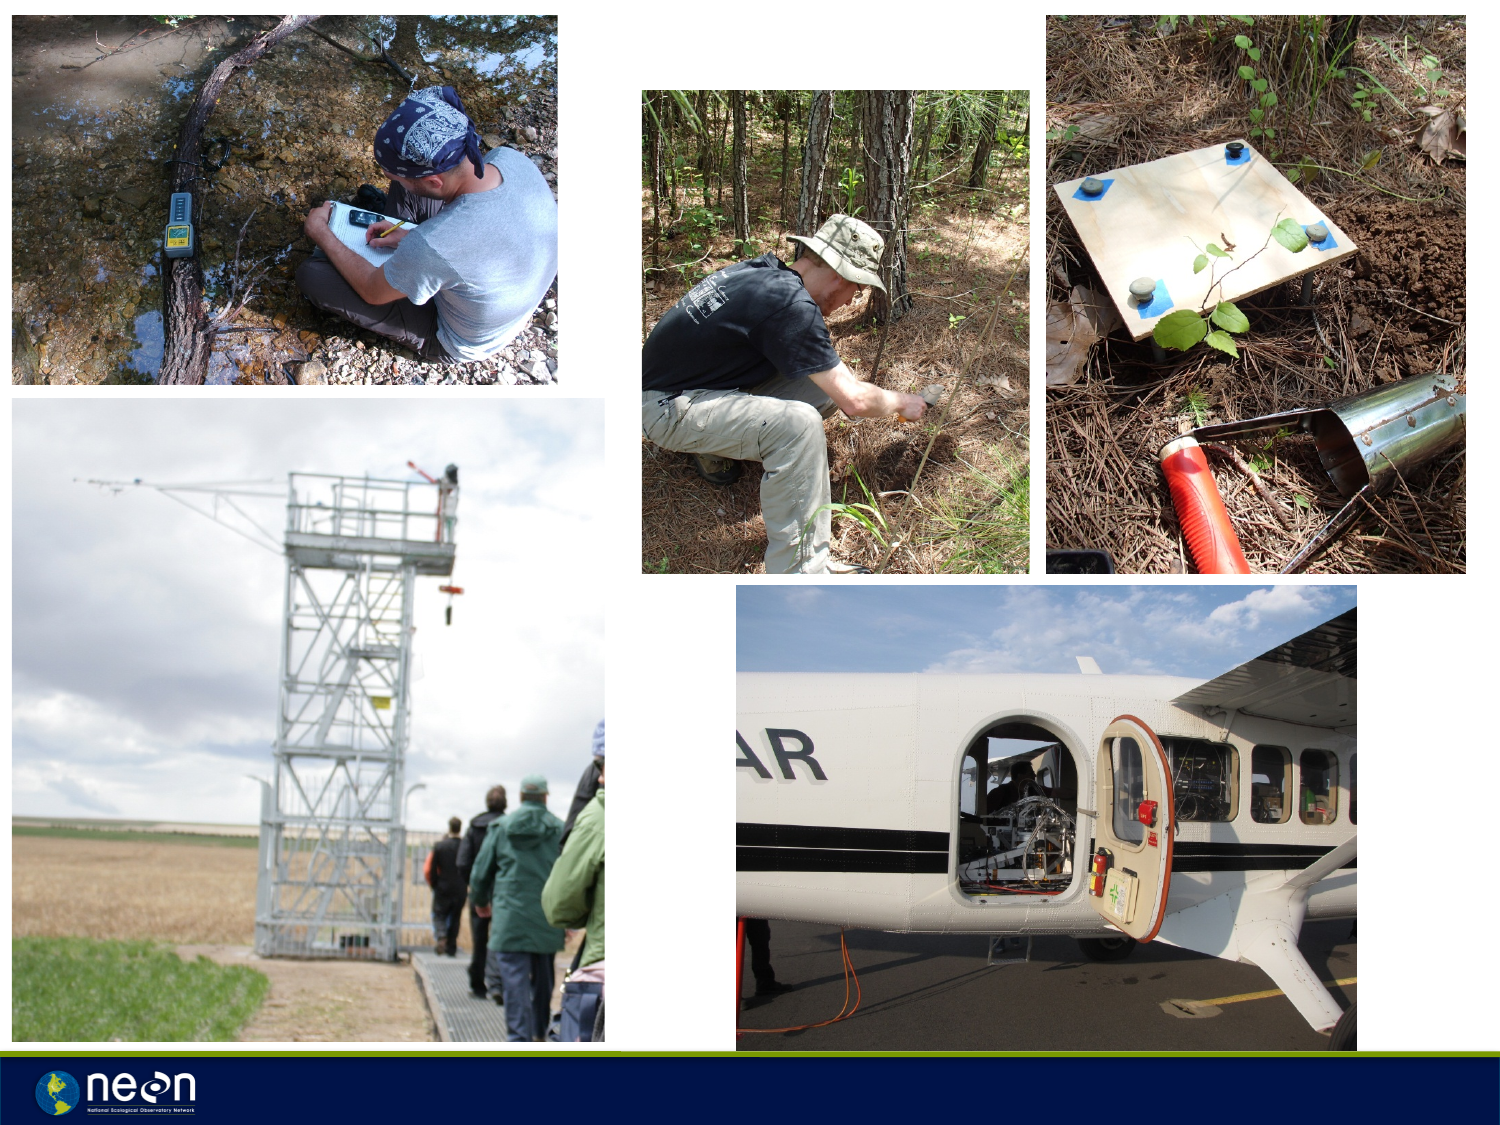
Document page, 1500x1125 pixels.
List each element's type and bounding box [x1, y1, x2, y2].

picture [641, 90, 1030, 574]
picture [736, 585, 1358, 1052]
picture [1046, 15, 1466, 574]
picture [11, 15, 558, 385]
picture [35, 1068, 196, 1118]
picture [11, 398, 605, 1042]
